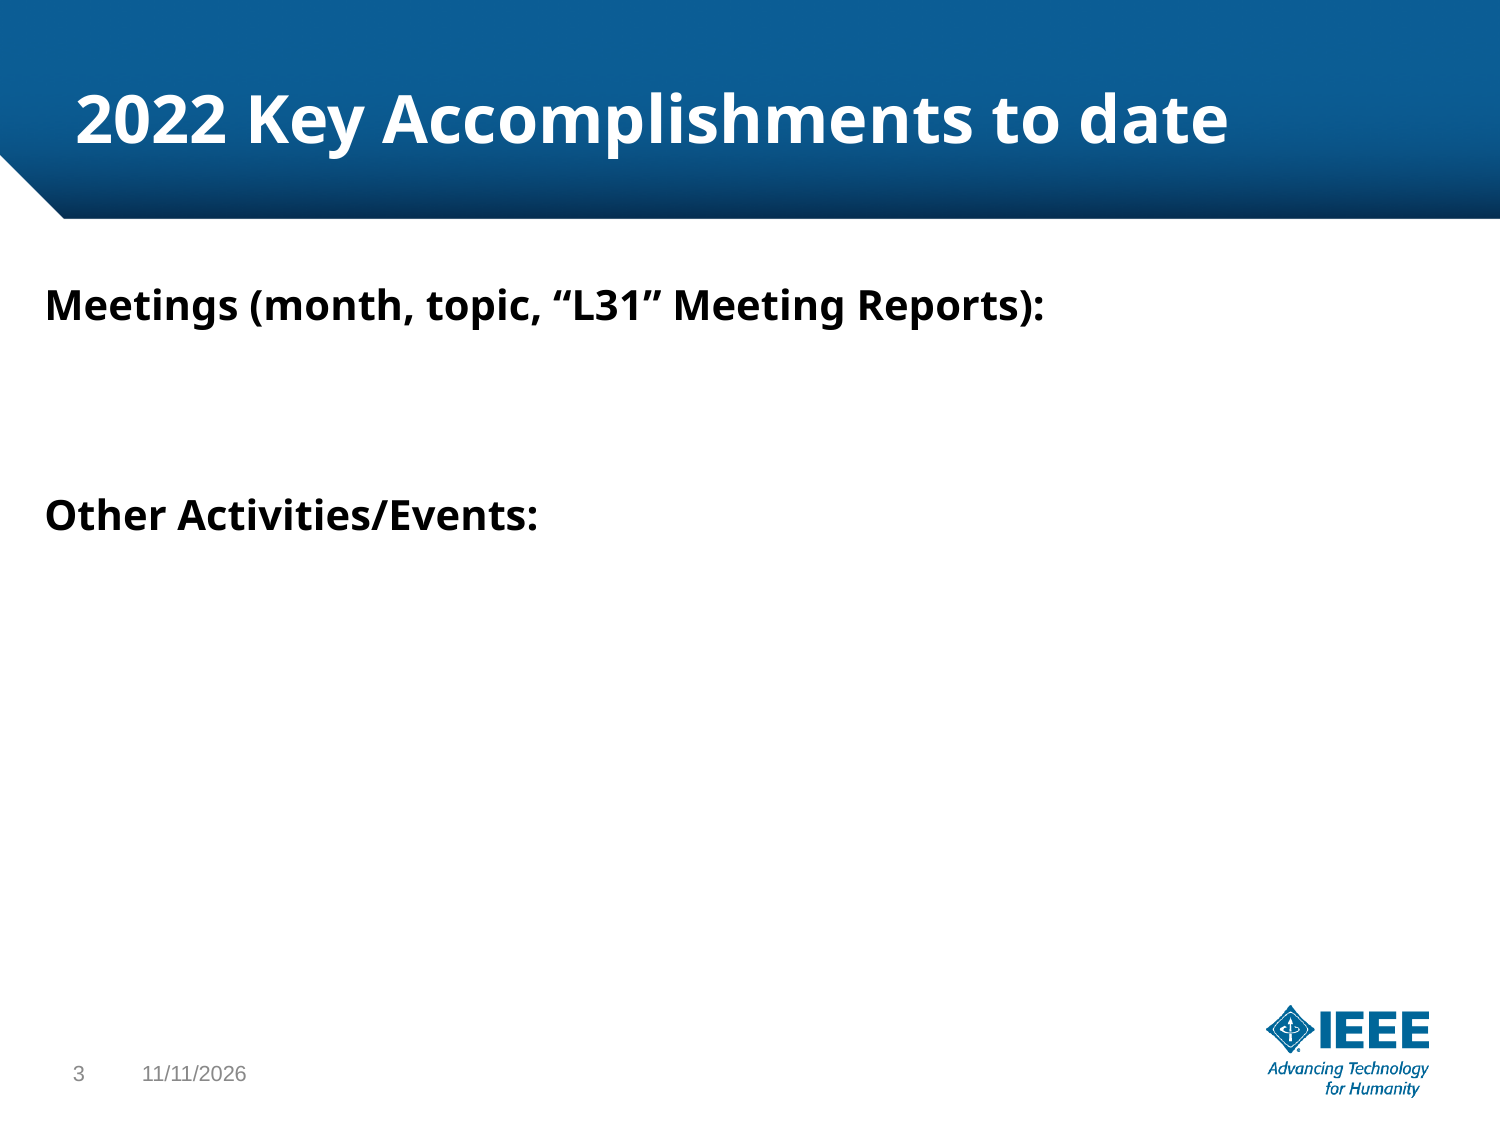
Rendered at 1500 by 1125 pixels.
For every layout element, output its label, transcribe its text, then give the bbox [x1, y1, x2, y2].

picture [0, 0, 1500, 1125]
title 2022 Key Accomplishments to date [60, 32, 1436, 202]
slide_number 3 [72, 1042, 132, 1103]
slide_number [141, 1042, 412, 1103]
text_box Meetings (month, topic, “L31” Meeting Reports): Other Activities/Events: [29, 221, 1500, 592]
